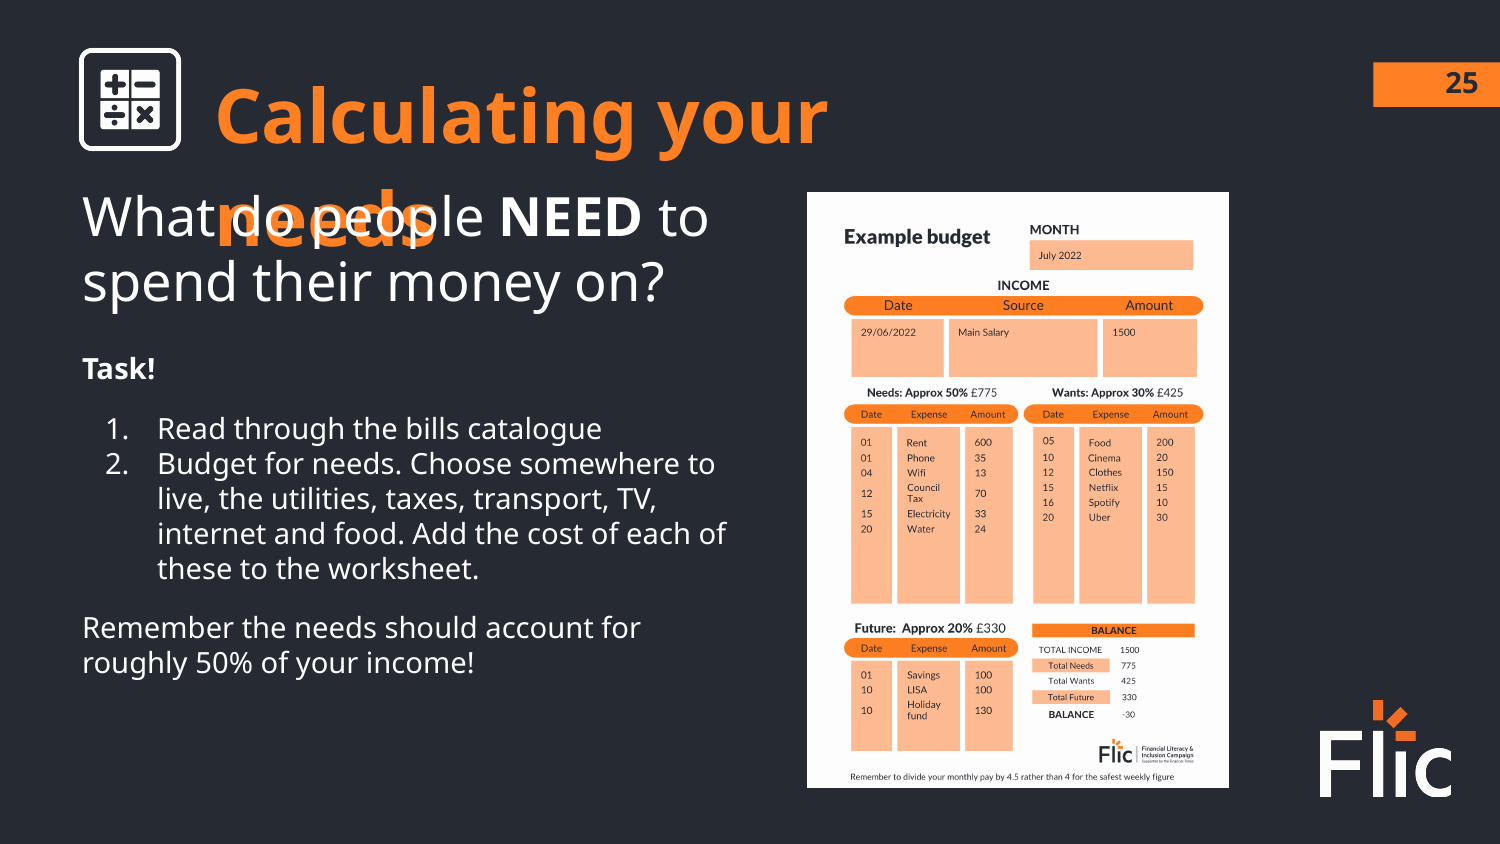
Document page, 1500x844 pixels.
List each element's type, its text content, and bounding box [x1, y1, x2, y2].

slide_number ‹#› [1423, 66, 1500, 104]
picture [73, 42, 188, 157]
picture [807, 191, 1229, 789]
text_box Calculating your needs [214, 55, 996, 132]
text_box What do people NEED to spend their money on? [82, 181, 726, 326]
text_box Task! Read through the bills catalogue Budget for needs. Choose somewhere to live, the utilities, taxes, transport, TV, internet and food. Add the cost of each of these to the worksheet. Remember the needs should account for roughly 50% of your income! [67, 335, 764, 730]
picture [1320, 700, 1451, 797]
